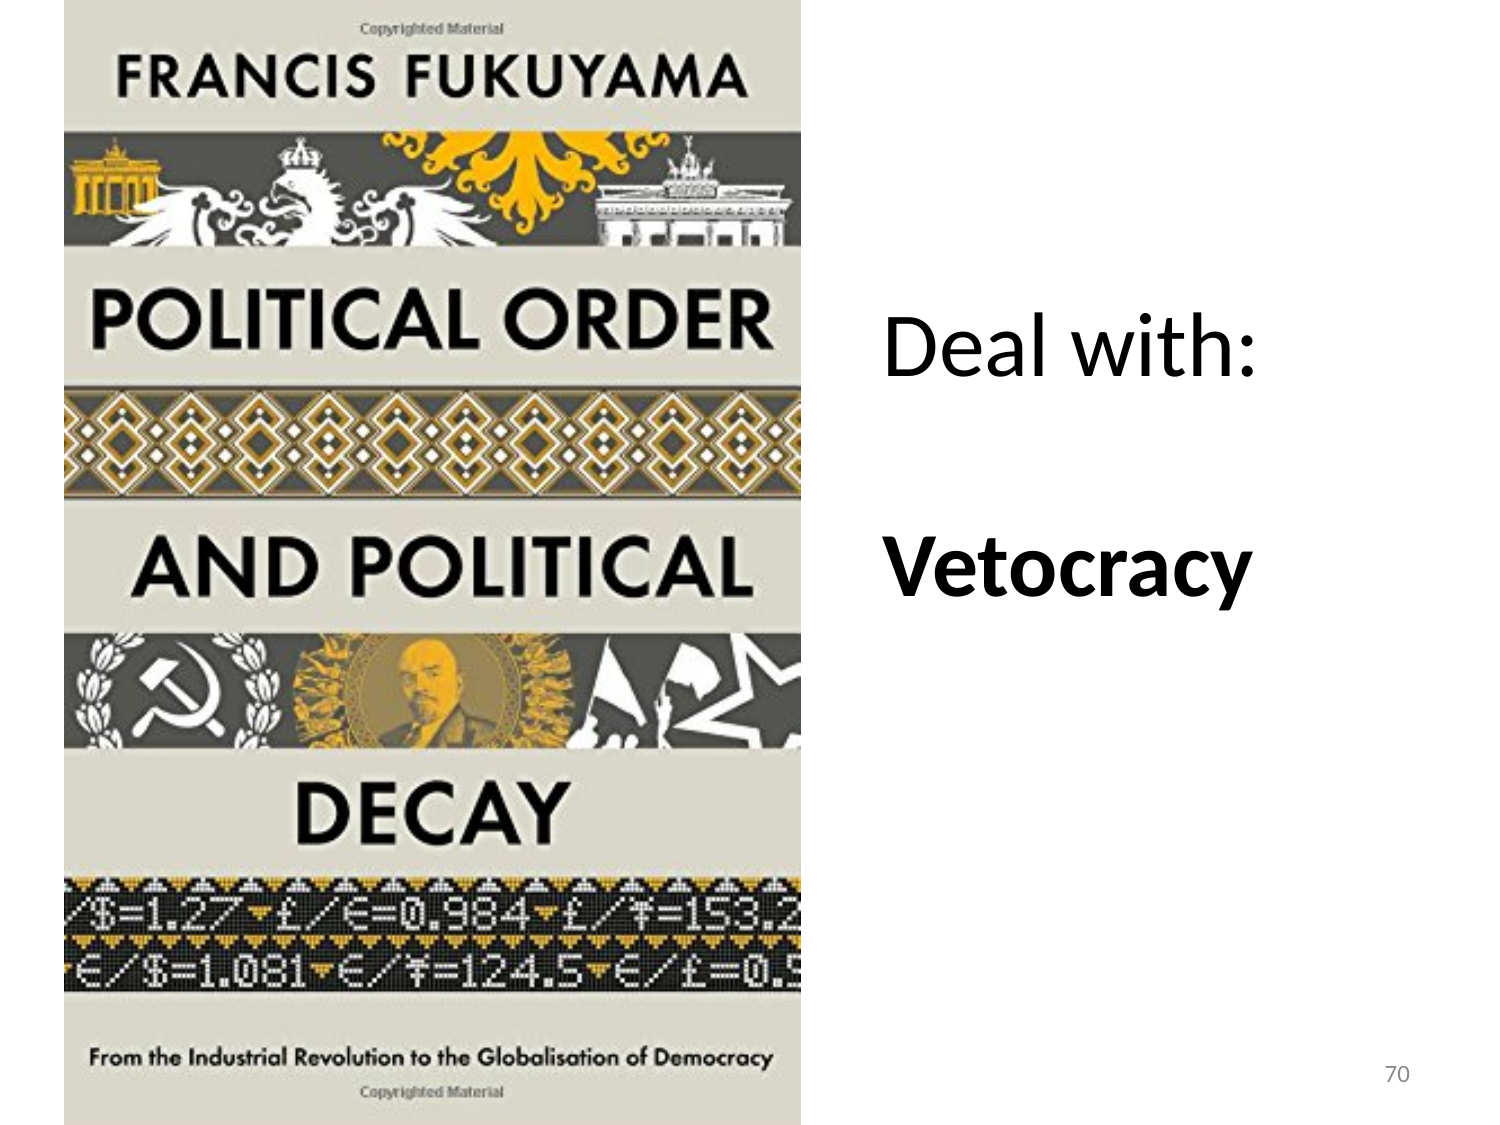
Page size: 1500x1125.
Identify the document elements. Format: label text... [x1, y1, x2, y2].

text_box Deal with: Vetocracy [868, 277, 1436, 622]
picture [64, 0, 801, 1125]
slide_number 70 [1074, 1042, 1425, 1103]
